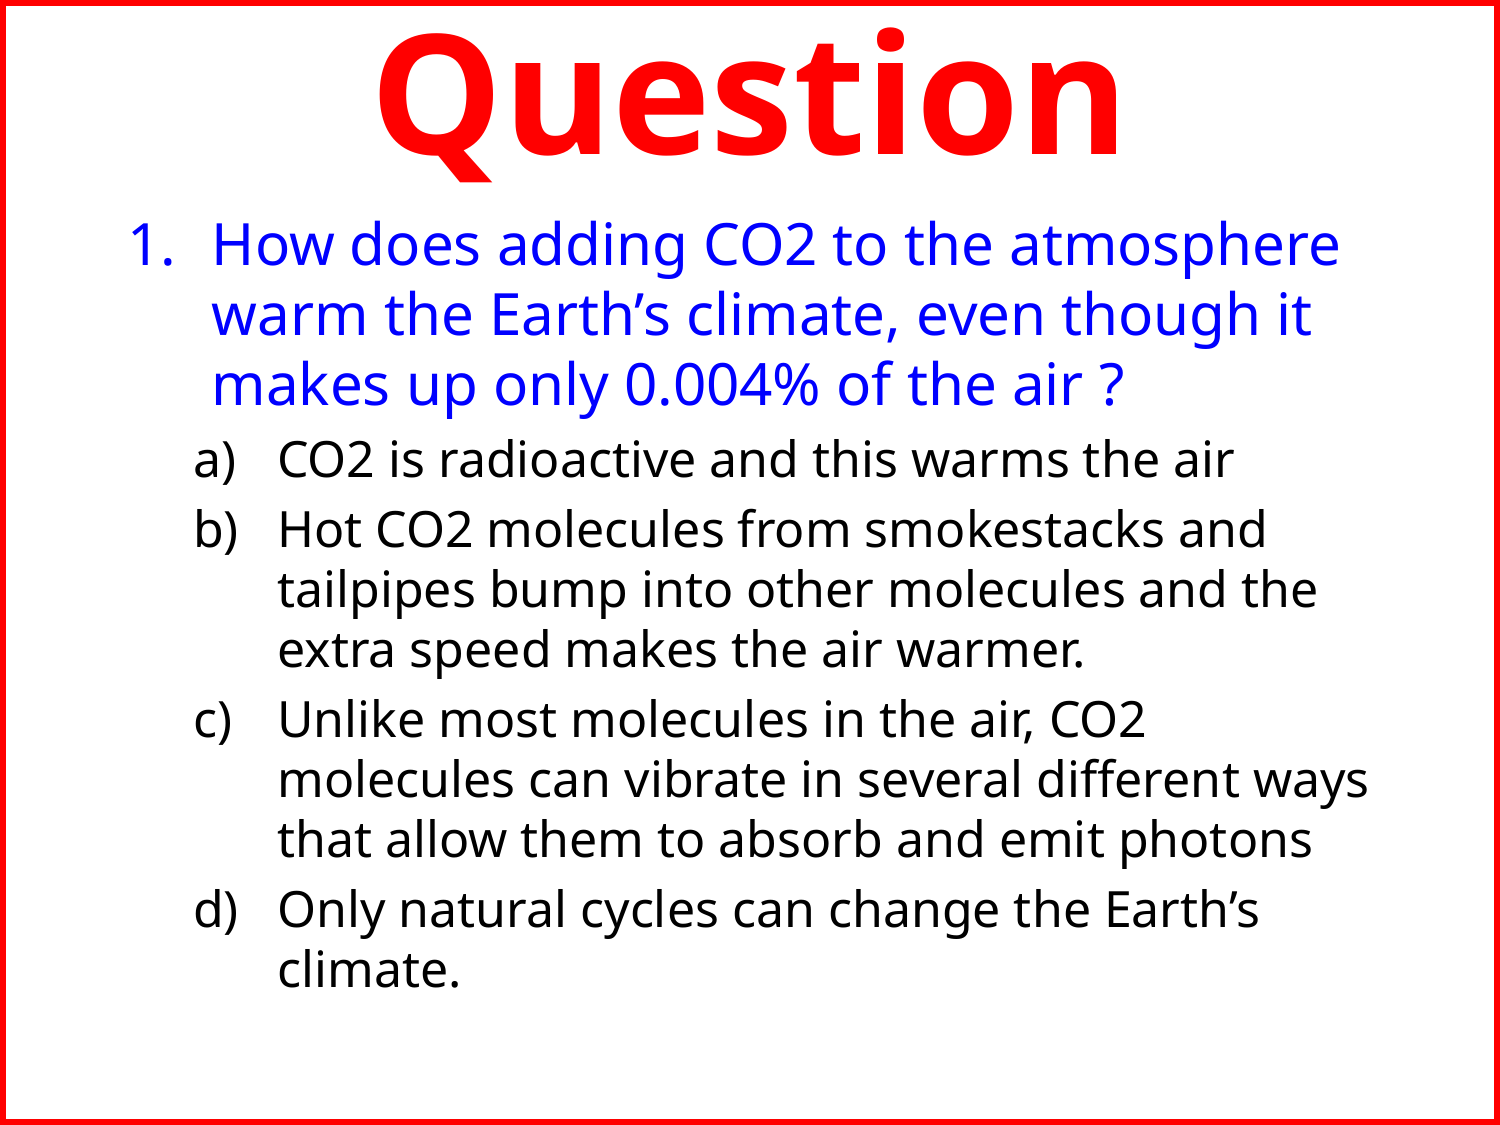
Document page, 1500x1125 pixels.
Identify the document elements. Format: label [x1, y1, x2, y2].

text_box [0, 0, 1500, 1125]
